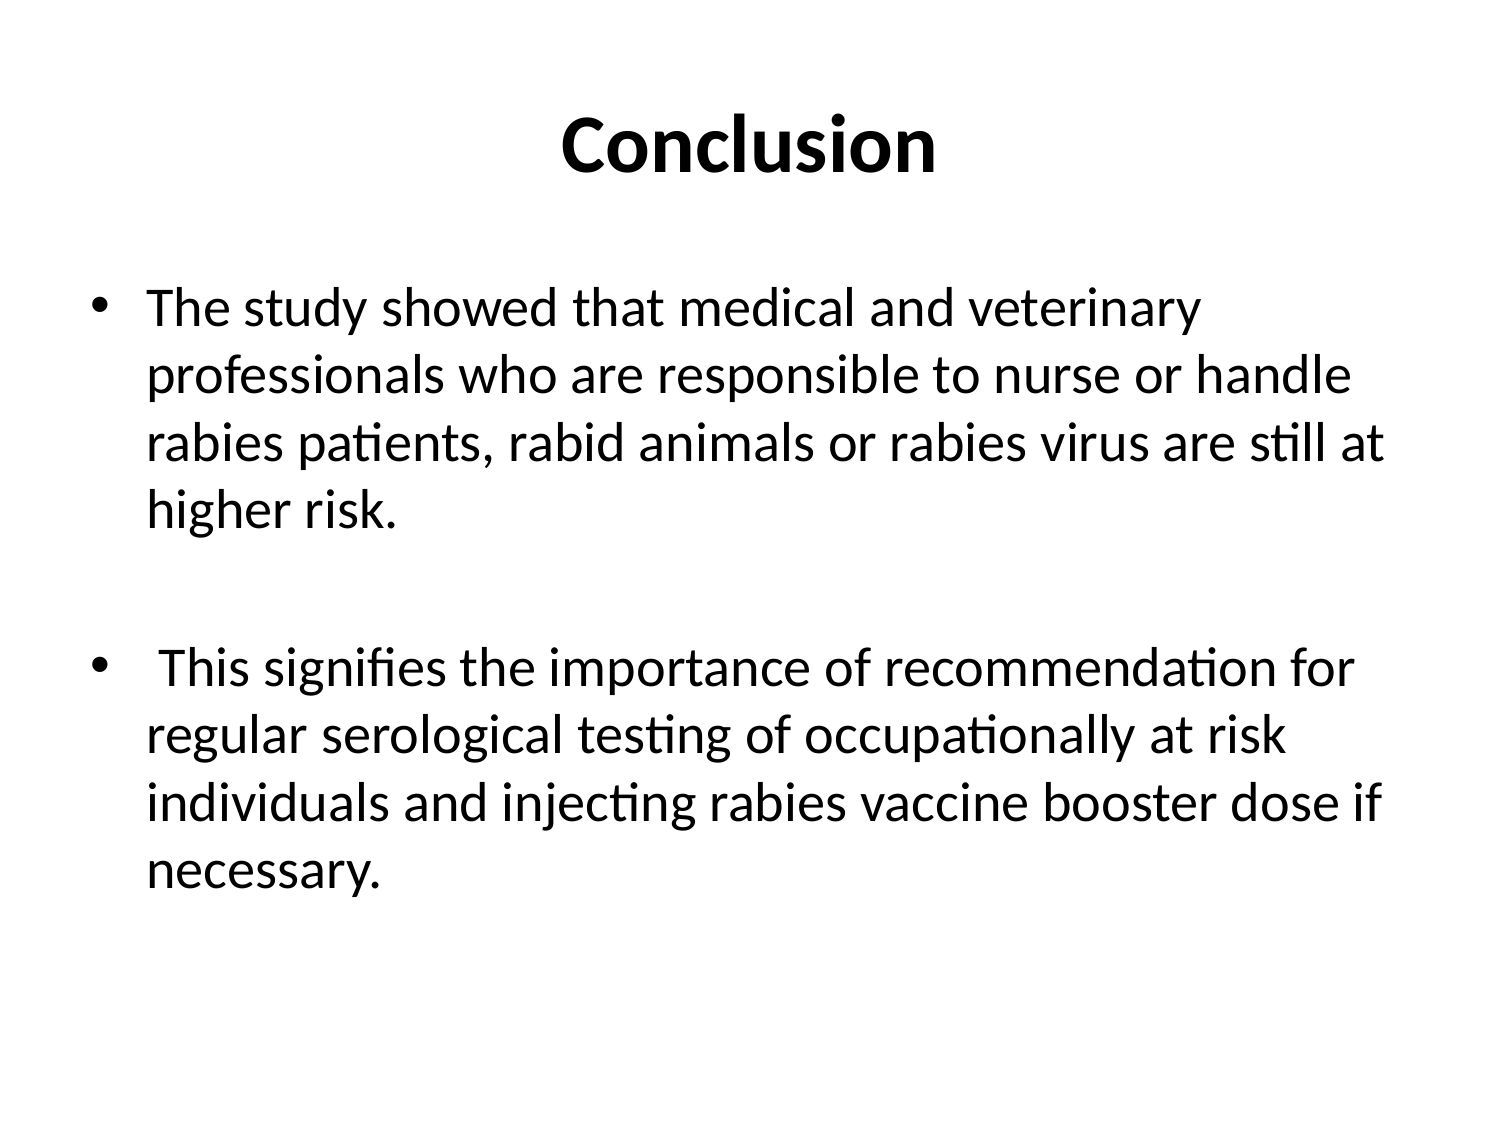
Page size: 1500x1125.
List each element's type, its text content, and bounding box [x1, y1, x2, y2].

list The study showed that medical and veterinary professionals who are responsible to nurse or handle rabies patients, rabid animals or rabies virus are still at higher risk. This signifies the importance of recommendation for regular serological testing of occupationally at risk individuals and injecting rabies vaccine booster dose if necessary. [75, 262, 1425, 1005]
title Conclusion [75, 45, 1425, 233]
